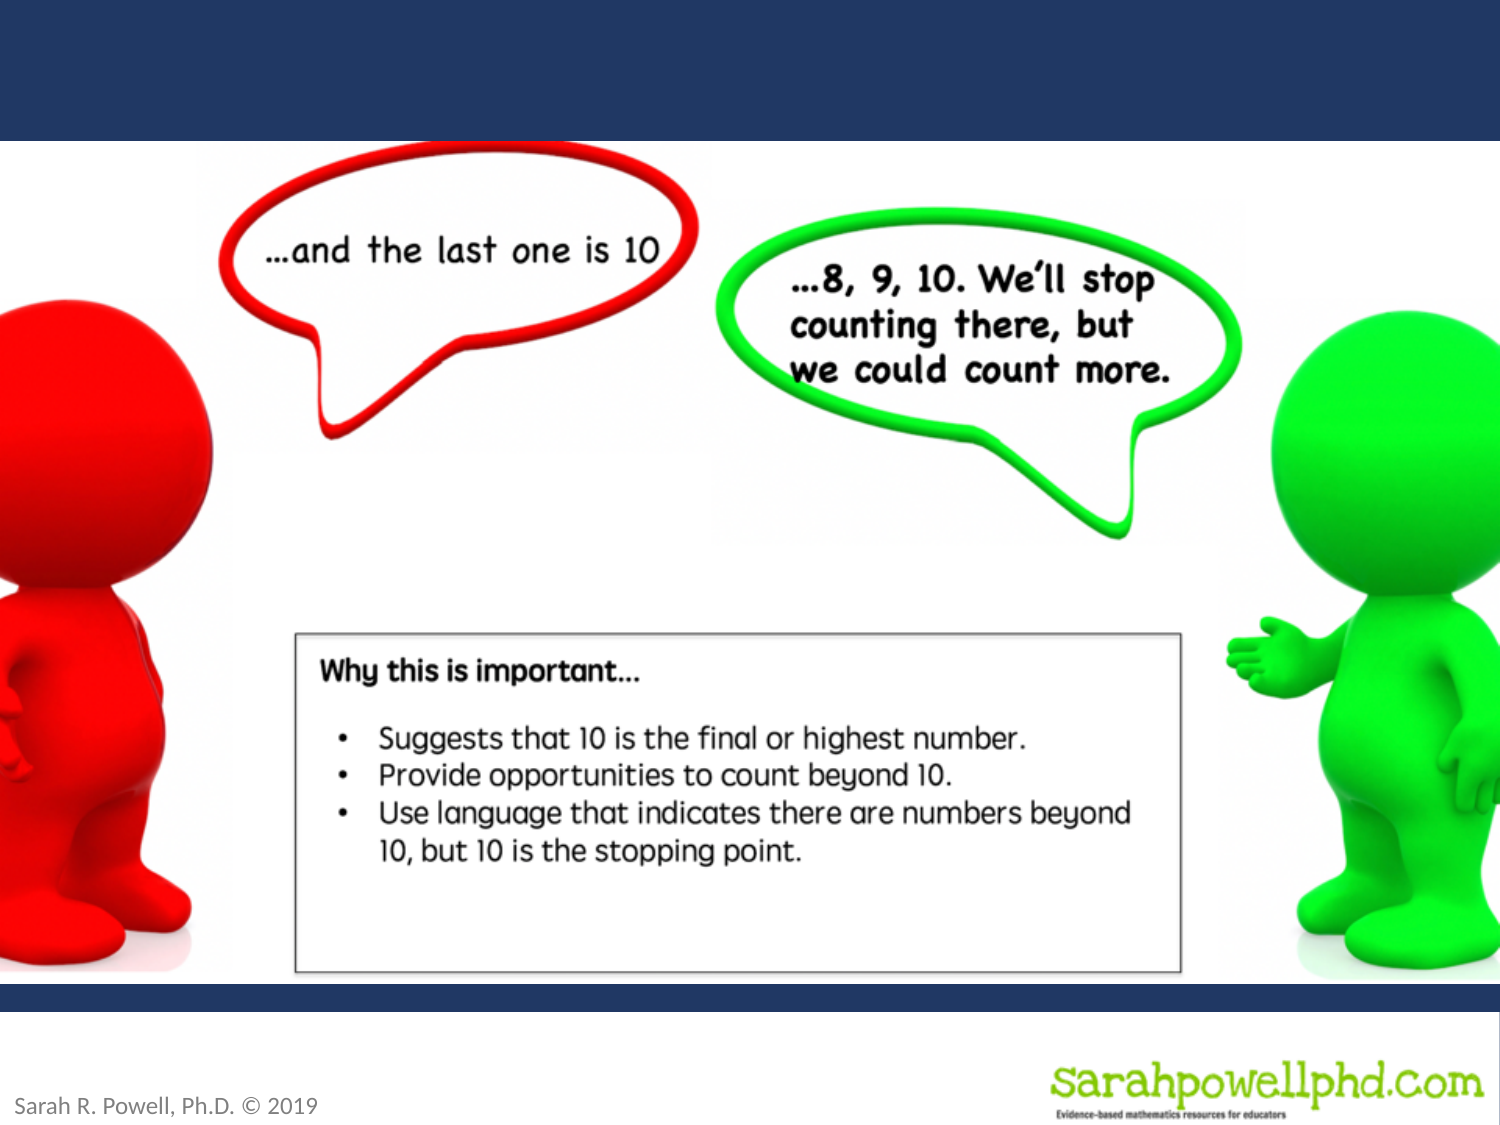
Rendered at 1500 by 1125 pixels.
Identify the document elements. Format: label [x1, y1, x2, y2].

picture [1032, 1051, 1499, 1125]
picture [0, 141, 1500, 984]
